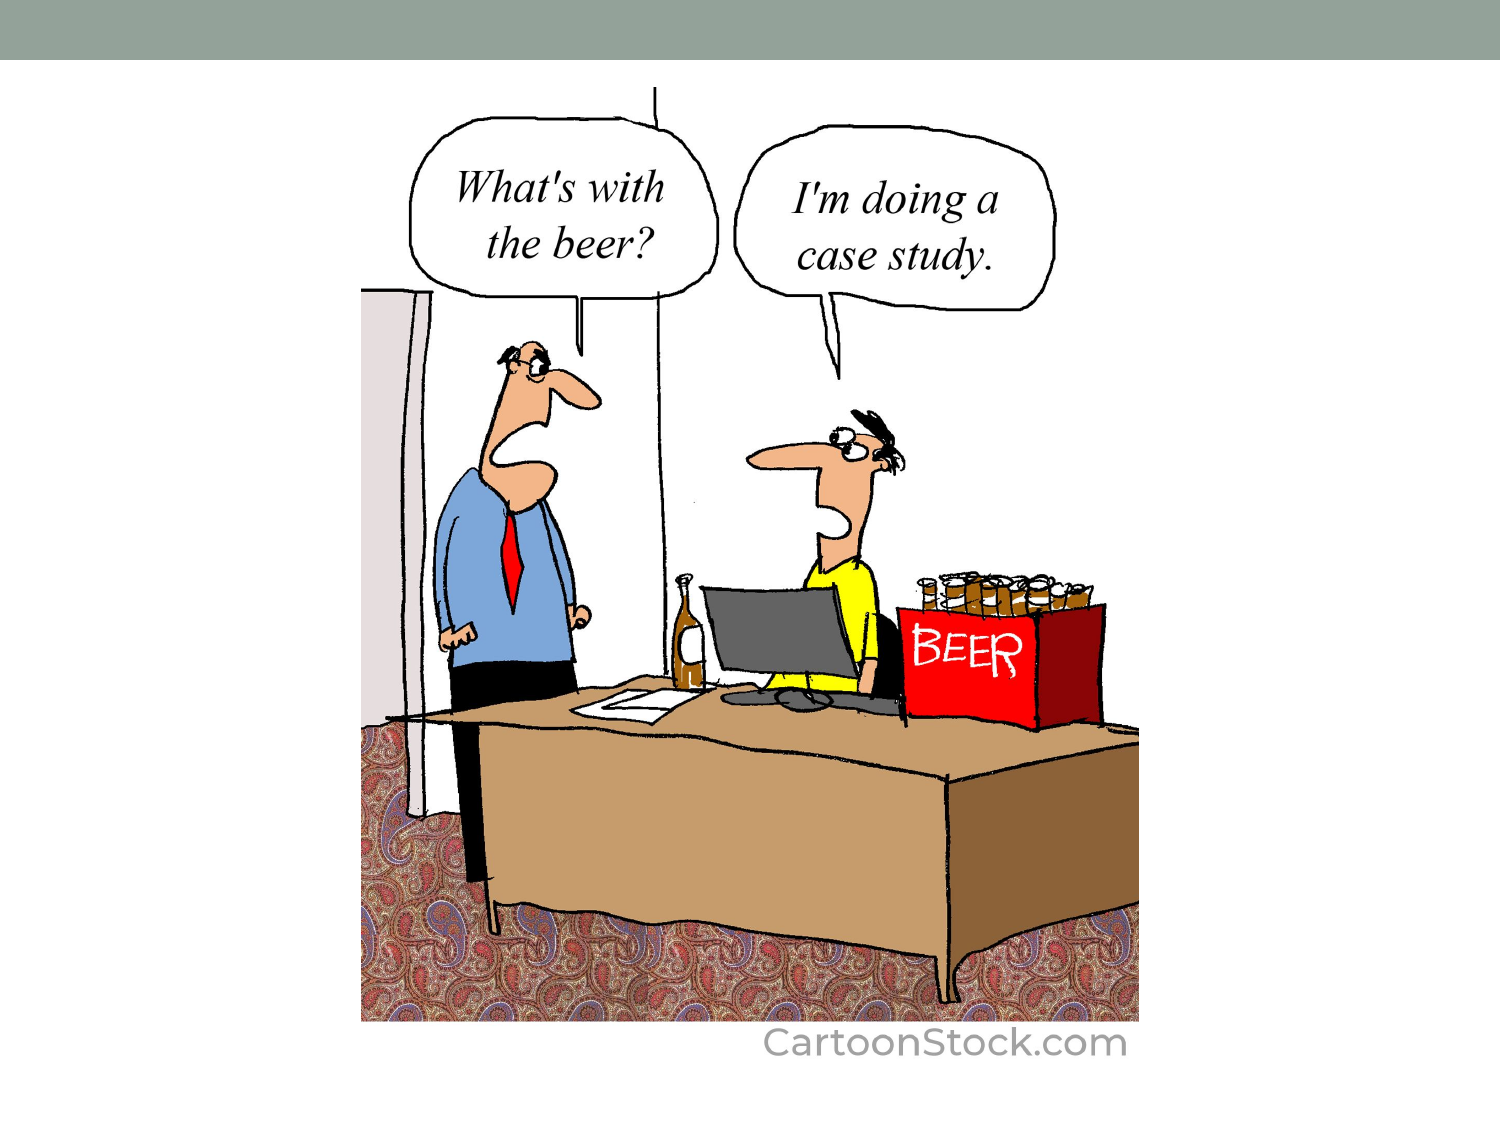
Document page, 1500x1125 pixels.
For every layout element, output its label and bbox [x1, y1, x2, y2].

picture [360, 87, 1140, 1063]
